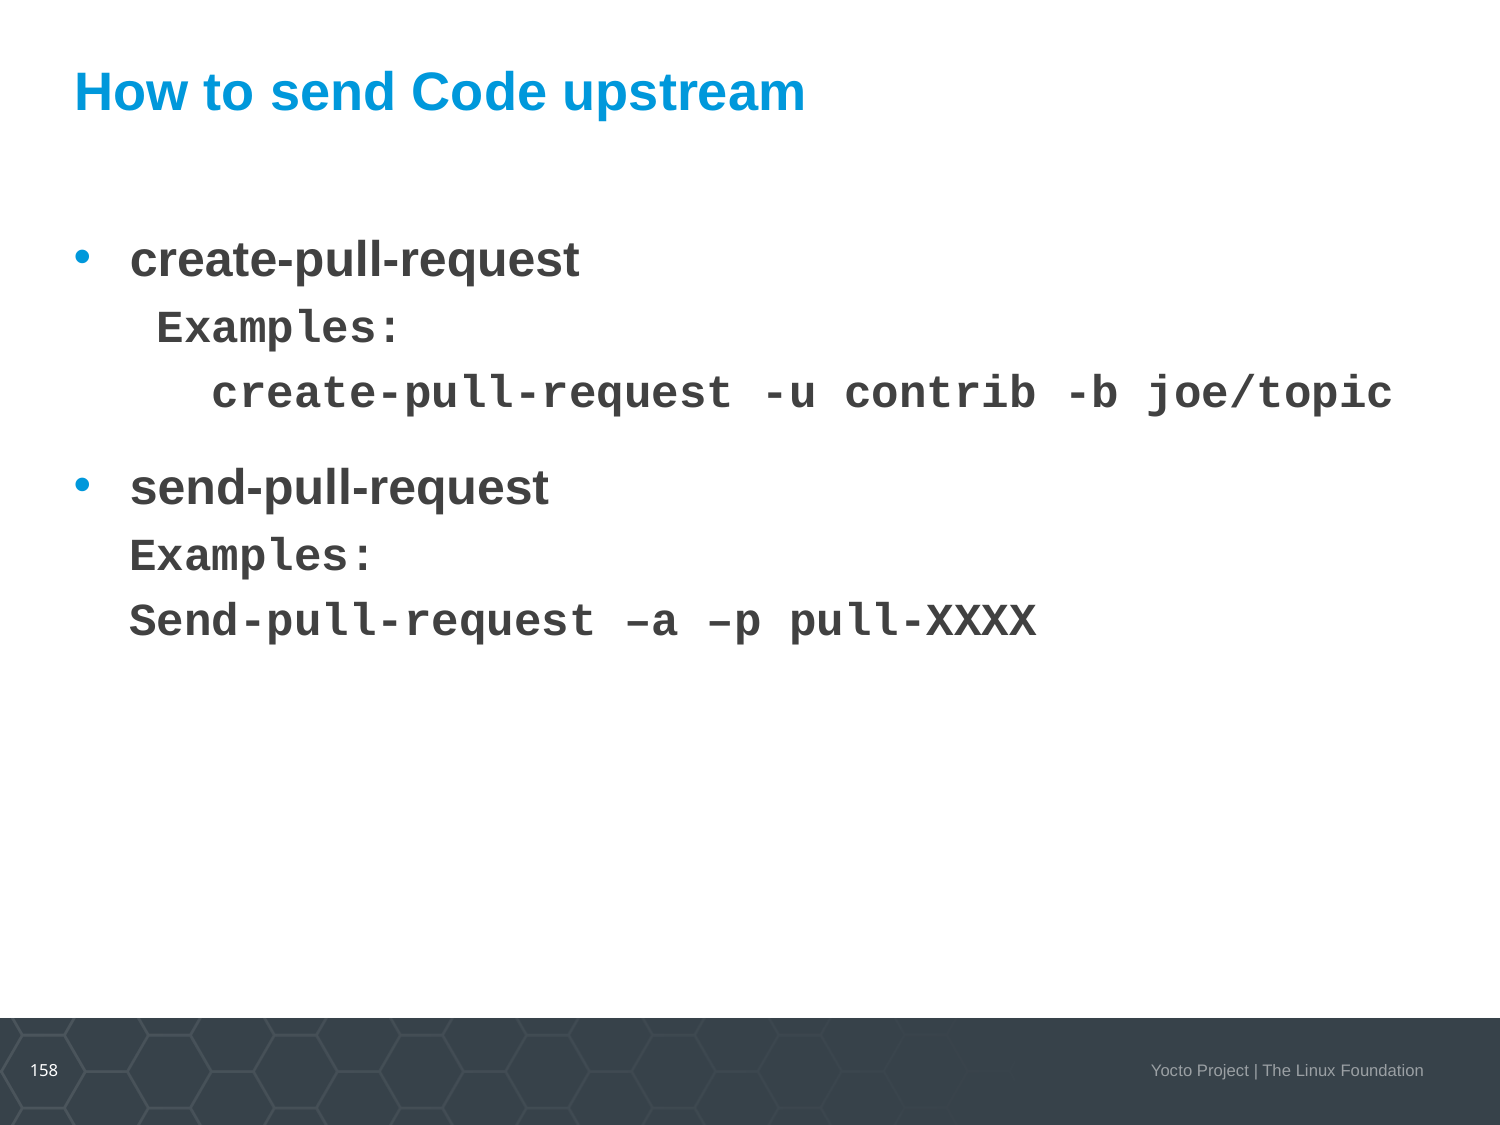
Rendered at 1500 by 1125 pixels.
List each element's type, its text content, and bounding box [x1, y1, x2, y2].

list create-pull-request Examples: create-pull-request -u contrib -b joe/topic send-pull-request Examples: Send-pull-request –a –p pull-XXXX [73, 226, 1425, 970]
picture [0, 0, 1500, 1125]
title How to send Code upstream [74, 67, 1425, 213]
